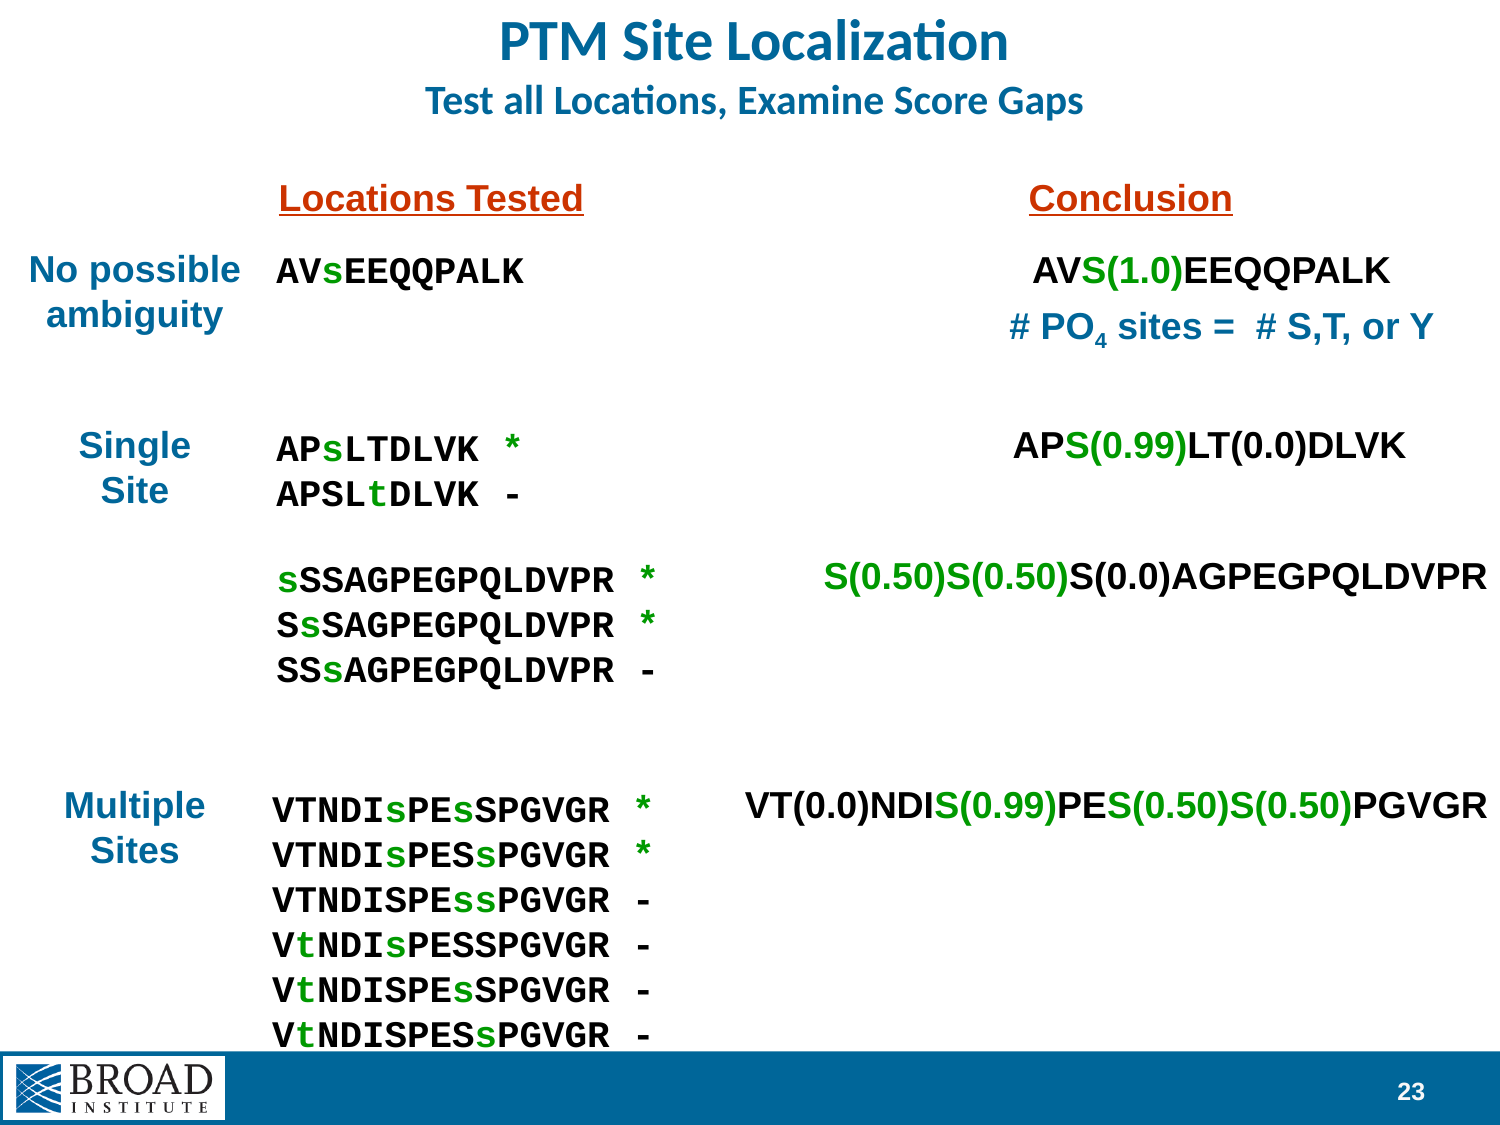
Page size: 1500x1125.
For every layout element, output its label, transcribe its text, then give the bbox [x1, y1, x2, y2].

text_box VT(0.0)NDIS(0.99)PES(0.50)S(0.50)PGVGR [730, 774, 1500, 834]
text_box APsLTDLVK * APSLtDLVK - [261, 416, 539, 522]
text_box S(0.50)S(0.50)S(0.0)AGPEGPQLDVPR [808, 544, 1500, 605]
text_box Multiple Sites [49, 774, 221, 879]
title PTM Site Localization Test all Locations, Examine Score Gaps [24, 24, 1485, 100]
text_box Locations Tested Conclusion [263, 166, 1472, 227]
text_box sSSAGPEGPQLDVPR * SsSAGPEGPQLDVPR * SSsAGPEGPQLDVPR - [261, 548, 697, 698]
text_box AVsEEQQPALK [261, 238, 562, 298]
text_box VTNDIsPEsSPGVGR * VTNDIsPESsPGVGR * VTNDISPEssPGVGR - VtNDIsPESSPGVGR - VtNDISPEsSPGVGR - VtNDISPESsPGVGR - [257, 777, 670, 1063]
text_box AVS(1.0)EEQQPALK [1017, 238, 1417, 298]
picture [4, 1057, 224, 1119]
slide_number 23 [1337, 1067, 1441, 1106]
text_box Single Site [63, 413, 207, 519]
text_box No possible ambiguity [13, 237, 257, 343]
text_box # PO4 sites = # S,T, or Y [994, 294, 1450, 361]
text_box APS(0.99)LT(0.0)DLVK [997, 413, 1422, 474]
